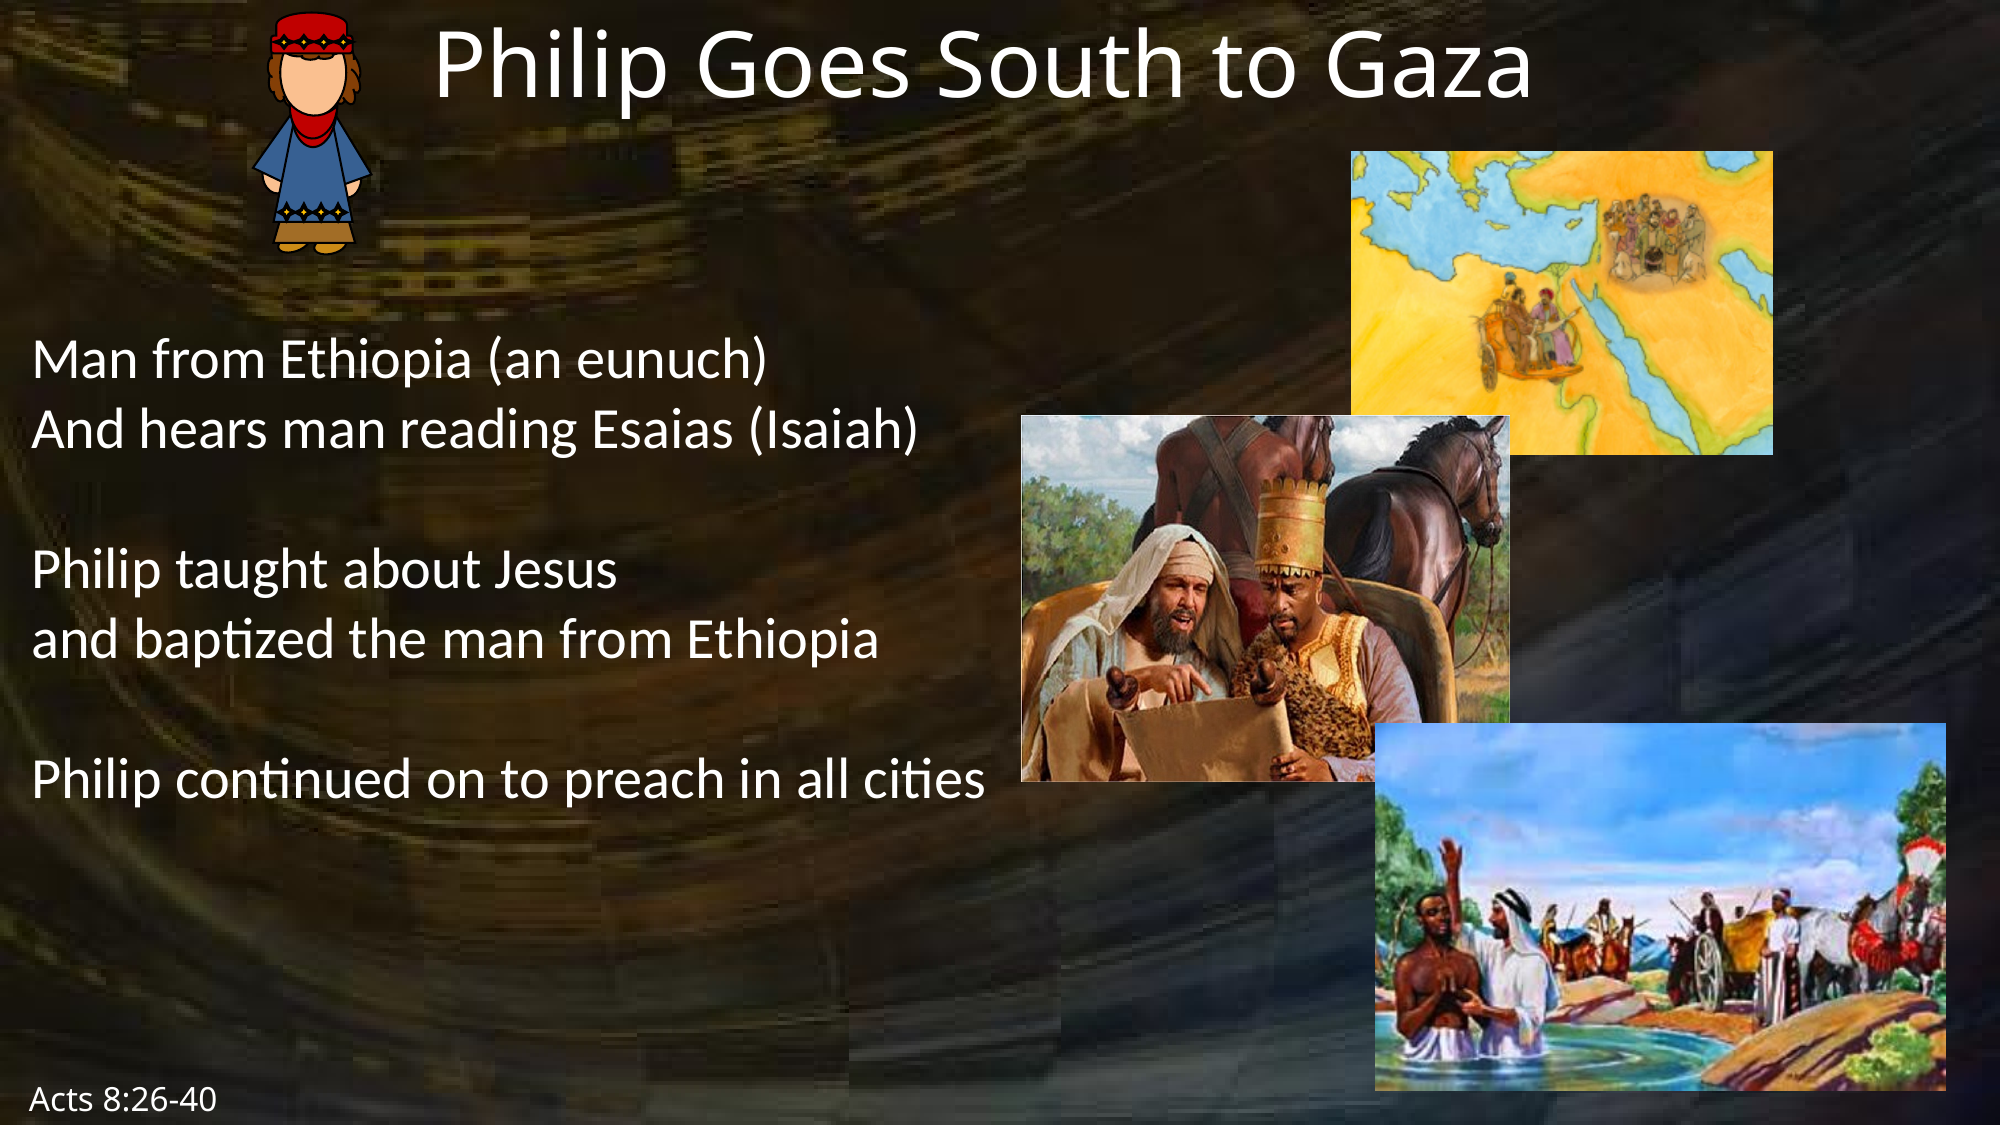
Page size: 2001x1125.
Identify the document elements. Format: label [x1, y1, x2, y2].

text_box [262, 12, 362, 254]
picture [0, 0, 2000, 1125]
